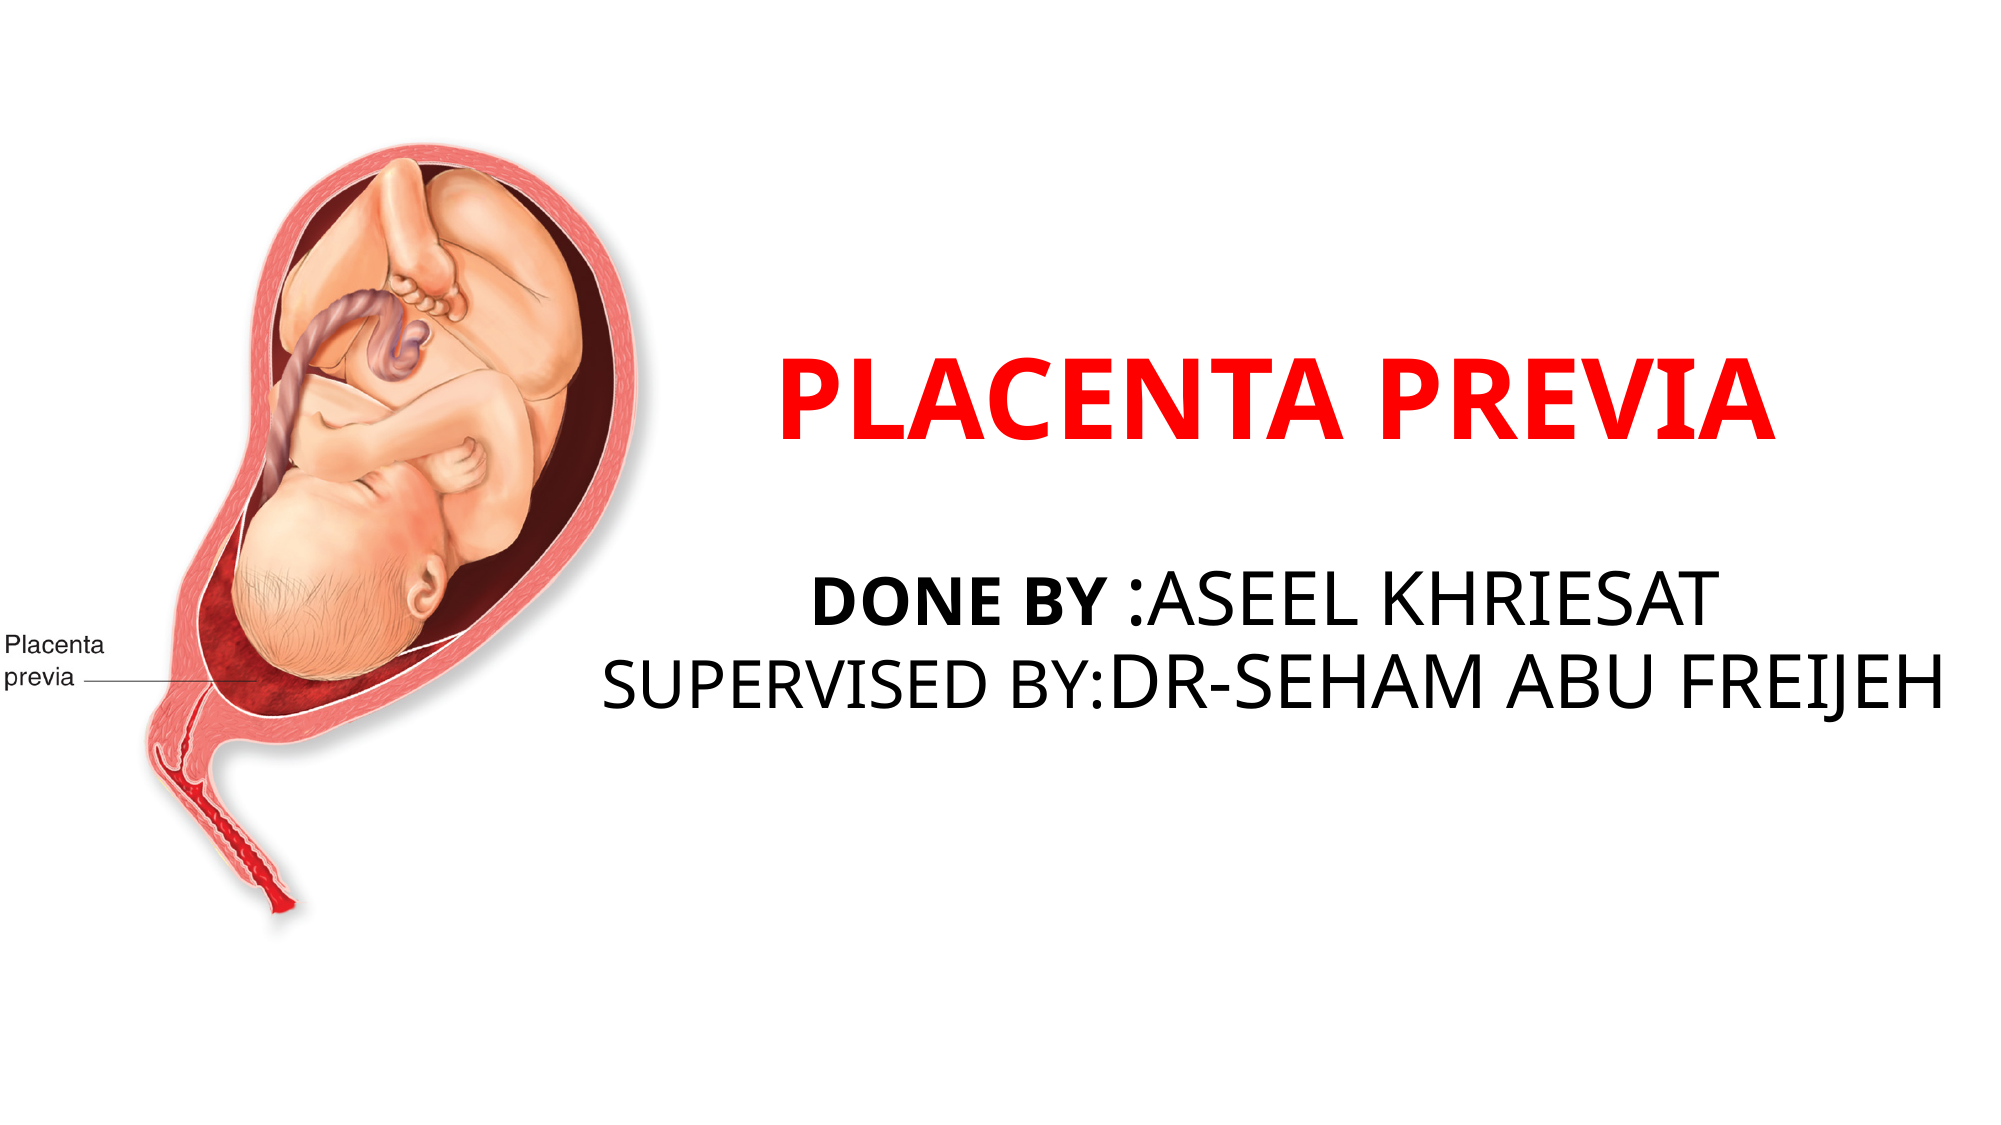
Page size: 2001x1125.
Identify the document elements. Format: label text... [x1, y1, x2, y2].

picture [0, 105, 662, 968]
title PLACENTA PREVIA DONE BY :ASEEL KHRIESAT SUPERVISED BY:DR-SEHAM ABU FREIJEH [662, 340, 2000, 733]
